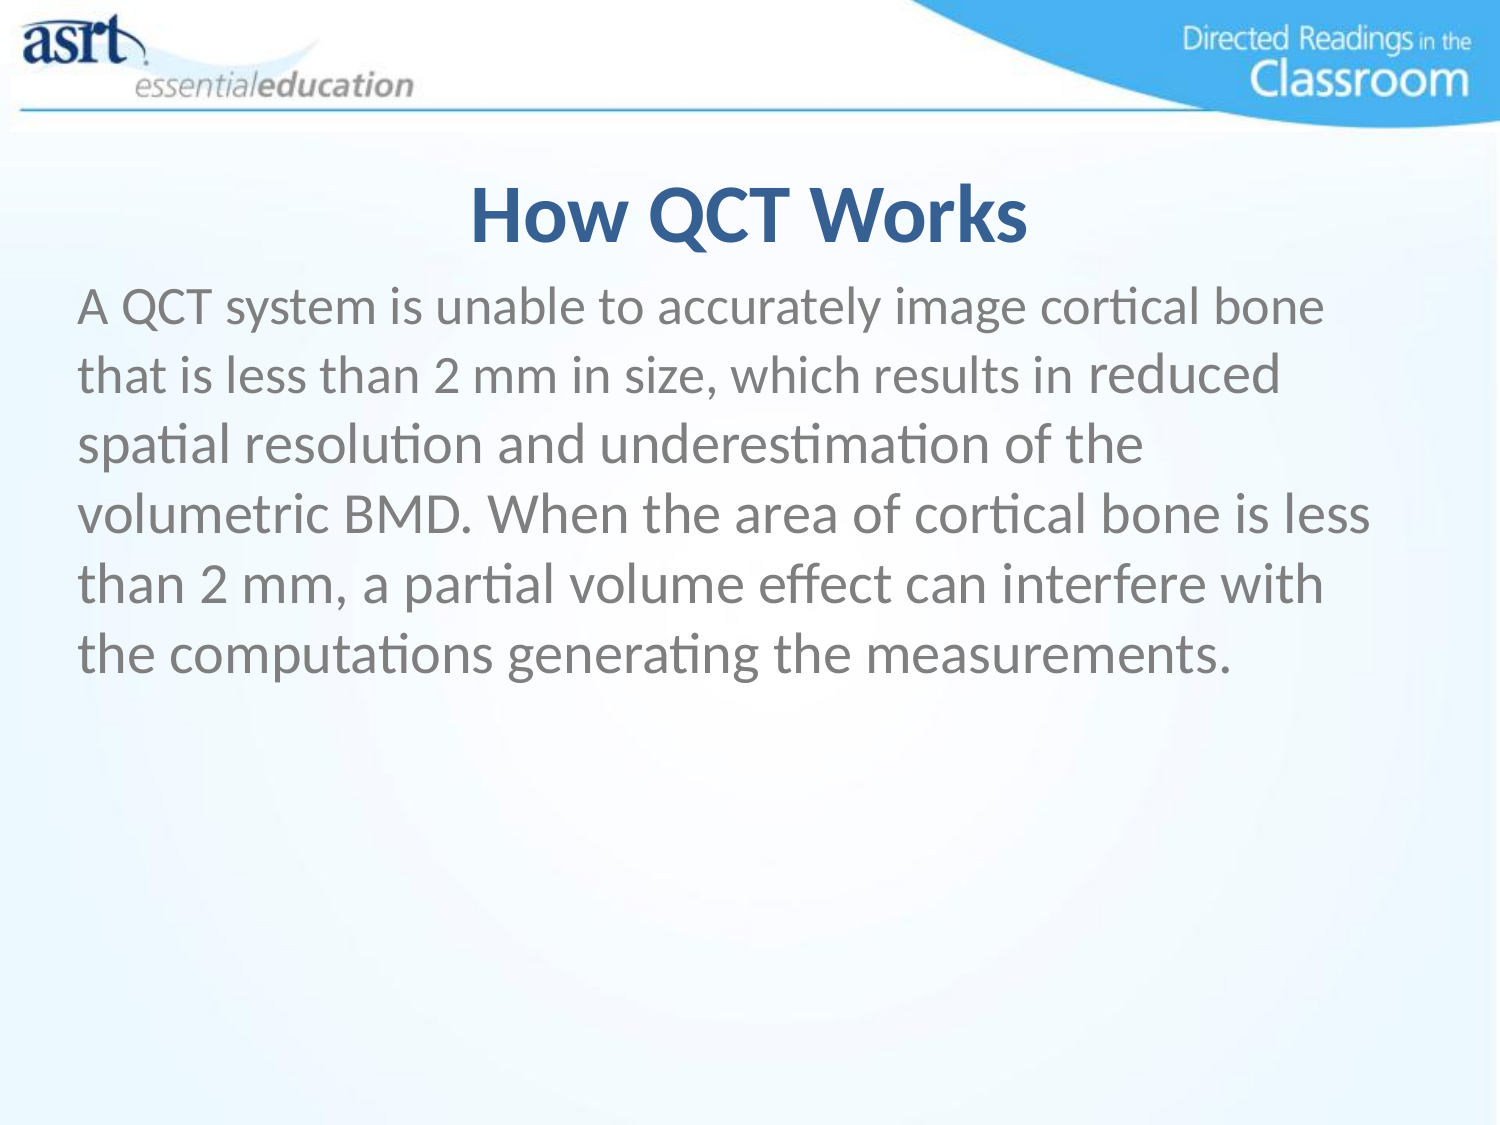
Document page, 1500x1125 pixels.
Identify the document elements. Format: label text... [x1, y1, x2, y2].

list A QCT system is unable to accurately image cortical bone that is less than 2 mm in size, which results in reduced spatial resolution and underestimation of the volumetric BMD. When the area of cortical bone is less than 2 mm, a partial volume effect can interfere with the computations generating the measurements. [62, 262, 1425, 955]
picture [0, 0, 1500, 1125]
title How QCT Works [75, 115, 1425, 262]
